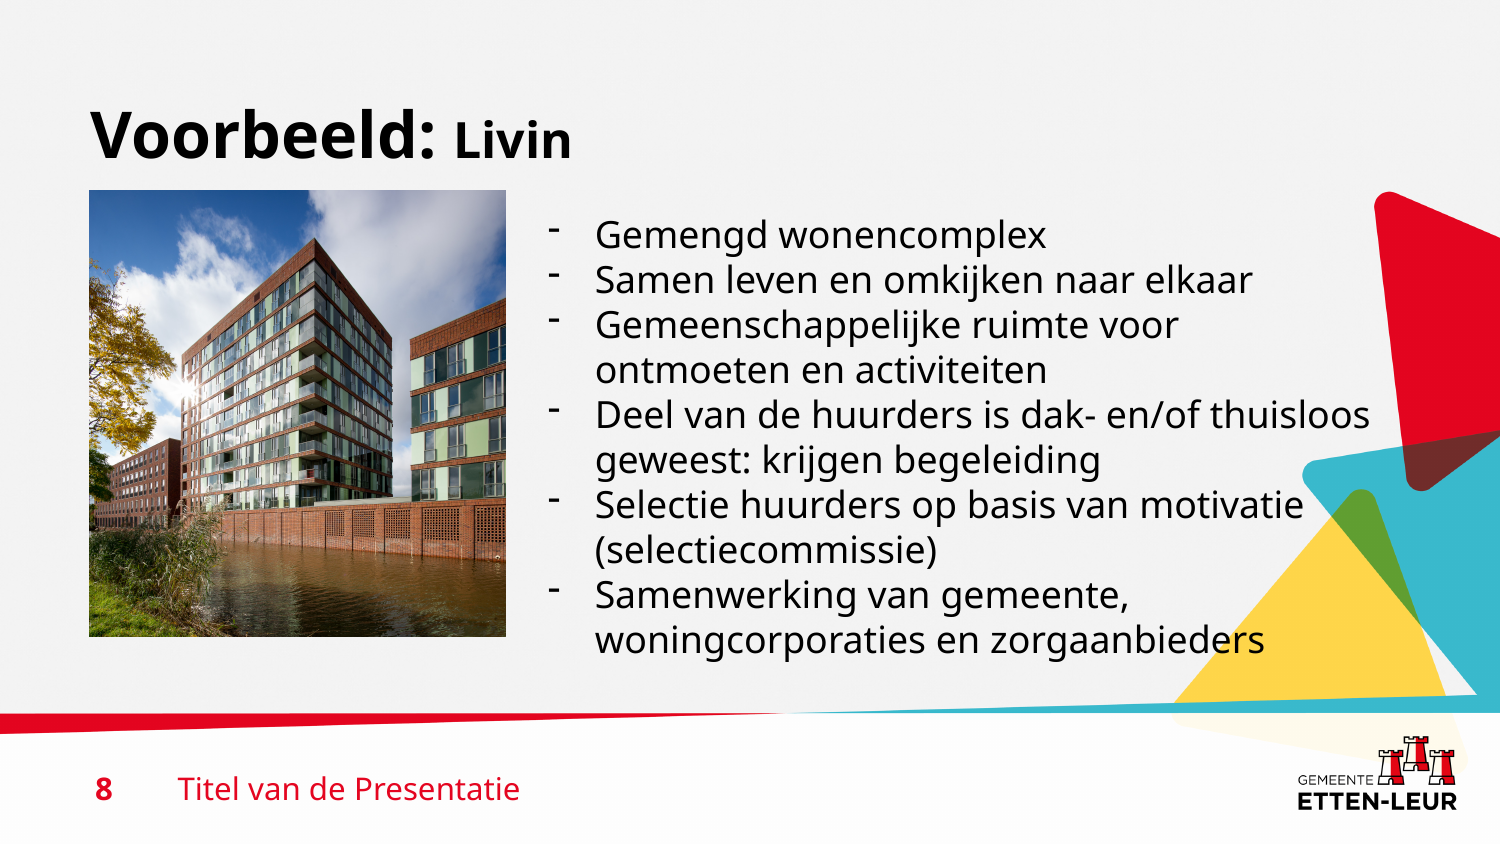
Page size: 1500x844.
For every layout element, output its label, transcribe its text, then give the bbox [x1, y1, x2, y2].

slide_number 8 [89, 767, 169, 813]
footer Titel van de Presentatie [171, 767, 787, 813]
title Voorbeeld: Livin [75, 38, 1453, 179]
text_box Gemengd wonencomplex Samen leven en omkijken naar elkaar Gemeenschappelijke ruimte voor ontmoeten en activiteiten Deel van de huurders is dak- en/of thuisloos geweest: krijgen begeleiding Selectie huurders op basis van motivatie (selectiecommissie) Samenwerking van gemeente, woningcorporaties en zorgaanbieders [533, 203, 1398, 668]
picture [0, 0, 1500, 844]
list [88, 189, 507, 637]
